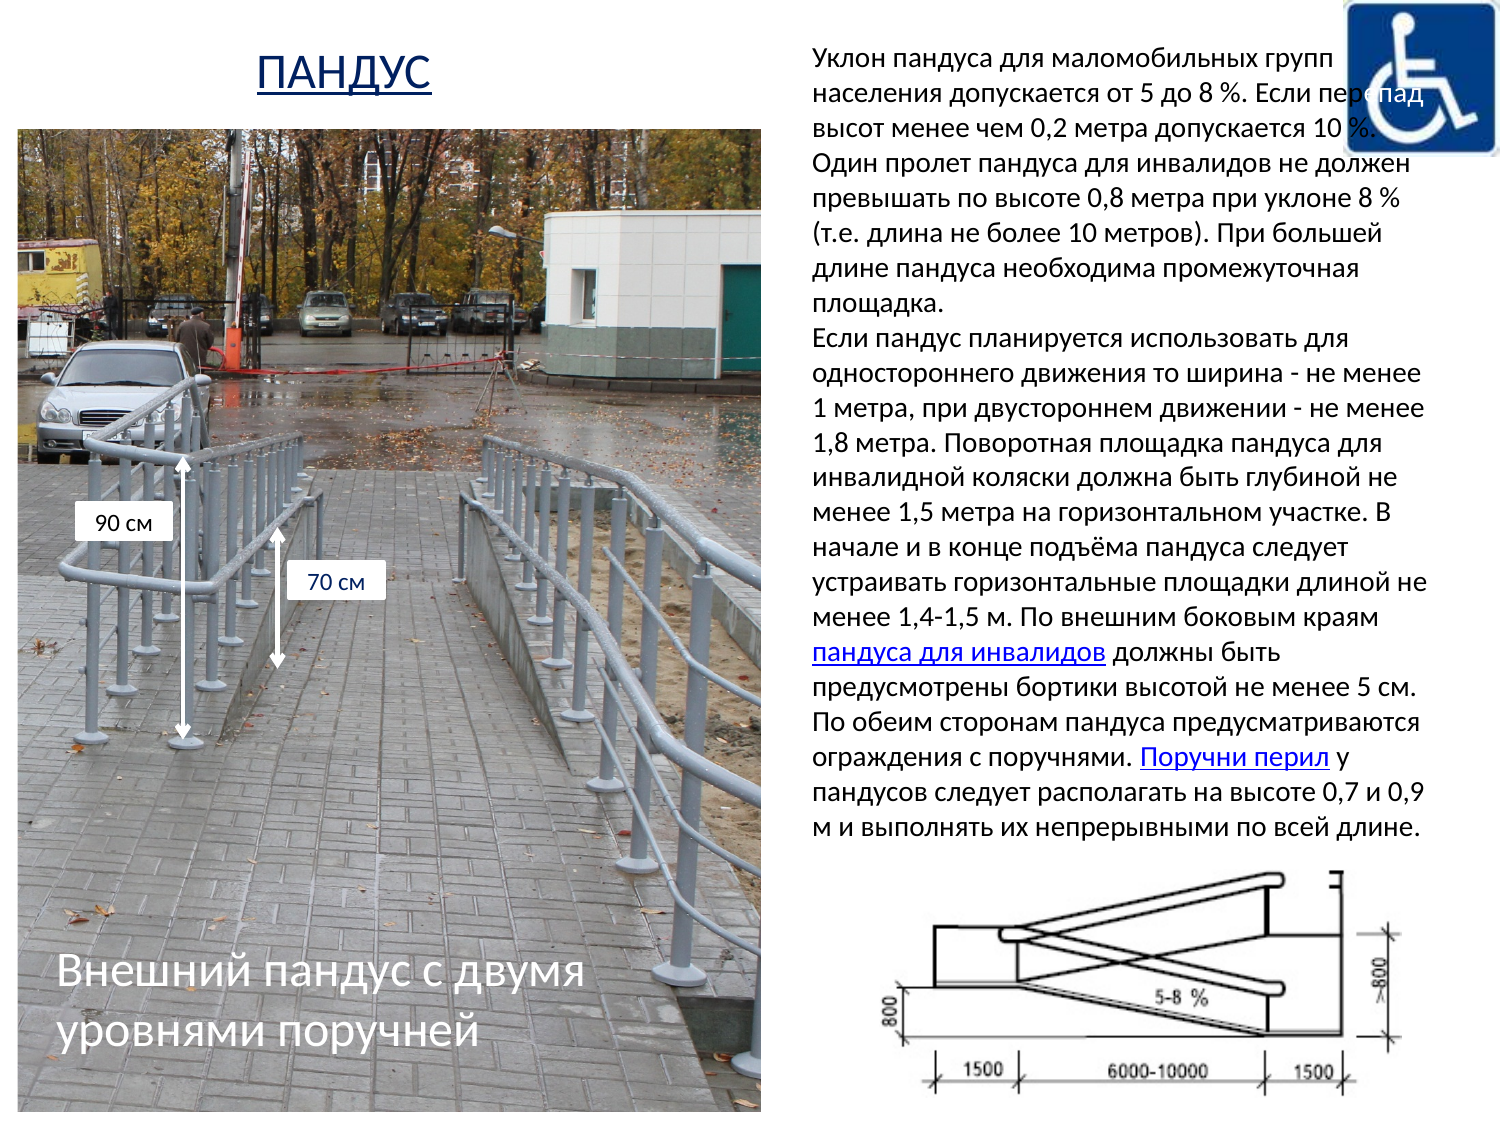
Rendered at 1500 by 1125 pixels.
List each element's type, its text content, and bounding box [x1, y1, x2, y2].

text_box ПАНДУС [242, 30, 1140, 106]
picture [879, 869, 1402, 1098]
picture [17, 129, 772, 1122]
text_box Уклон пандуса для маломобильных групп населения допускается от 5 до 8 %. Если перепад высот менее чем 0,2 метра допускается 10 %. Один пролет пандуса для инвалидов не должен превышать по высоте 0,8 метра при уклоне 8 % (т.е. длина не более 10 метров). При большей длине пандуса необходима промежуточная площадка. Если пандус планируется использовать для одностороннего движения то ширина - не менее 1 метра, при двустороннем движении - не менее 1,8 метра. Поворотная площадка пандуса для инвалидной коляски должна быть глубиной не менее 1,5 метра на горизонтальном участке. В начале и в конце подъёма пандуса следует устраивать горизонтальные площадки длиной не менее 1,4-1,5 м. По внешним боковым краям пандуса для инвалидов должны быть предусмотрены бортики высотой не менее 5 см. По обеим сторонам пандуса предусматриваются ограждения с поручнями. Поручни перил у пандусов следует располагать на высоте 0,7 и 0,9 м и выполнять их непрерывными по всей длине. [797, 30, 1453, 885]
picture [1343, 0, 1500, 157]
